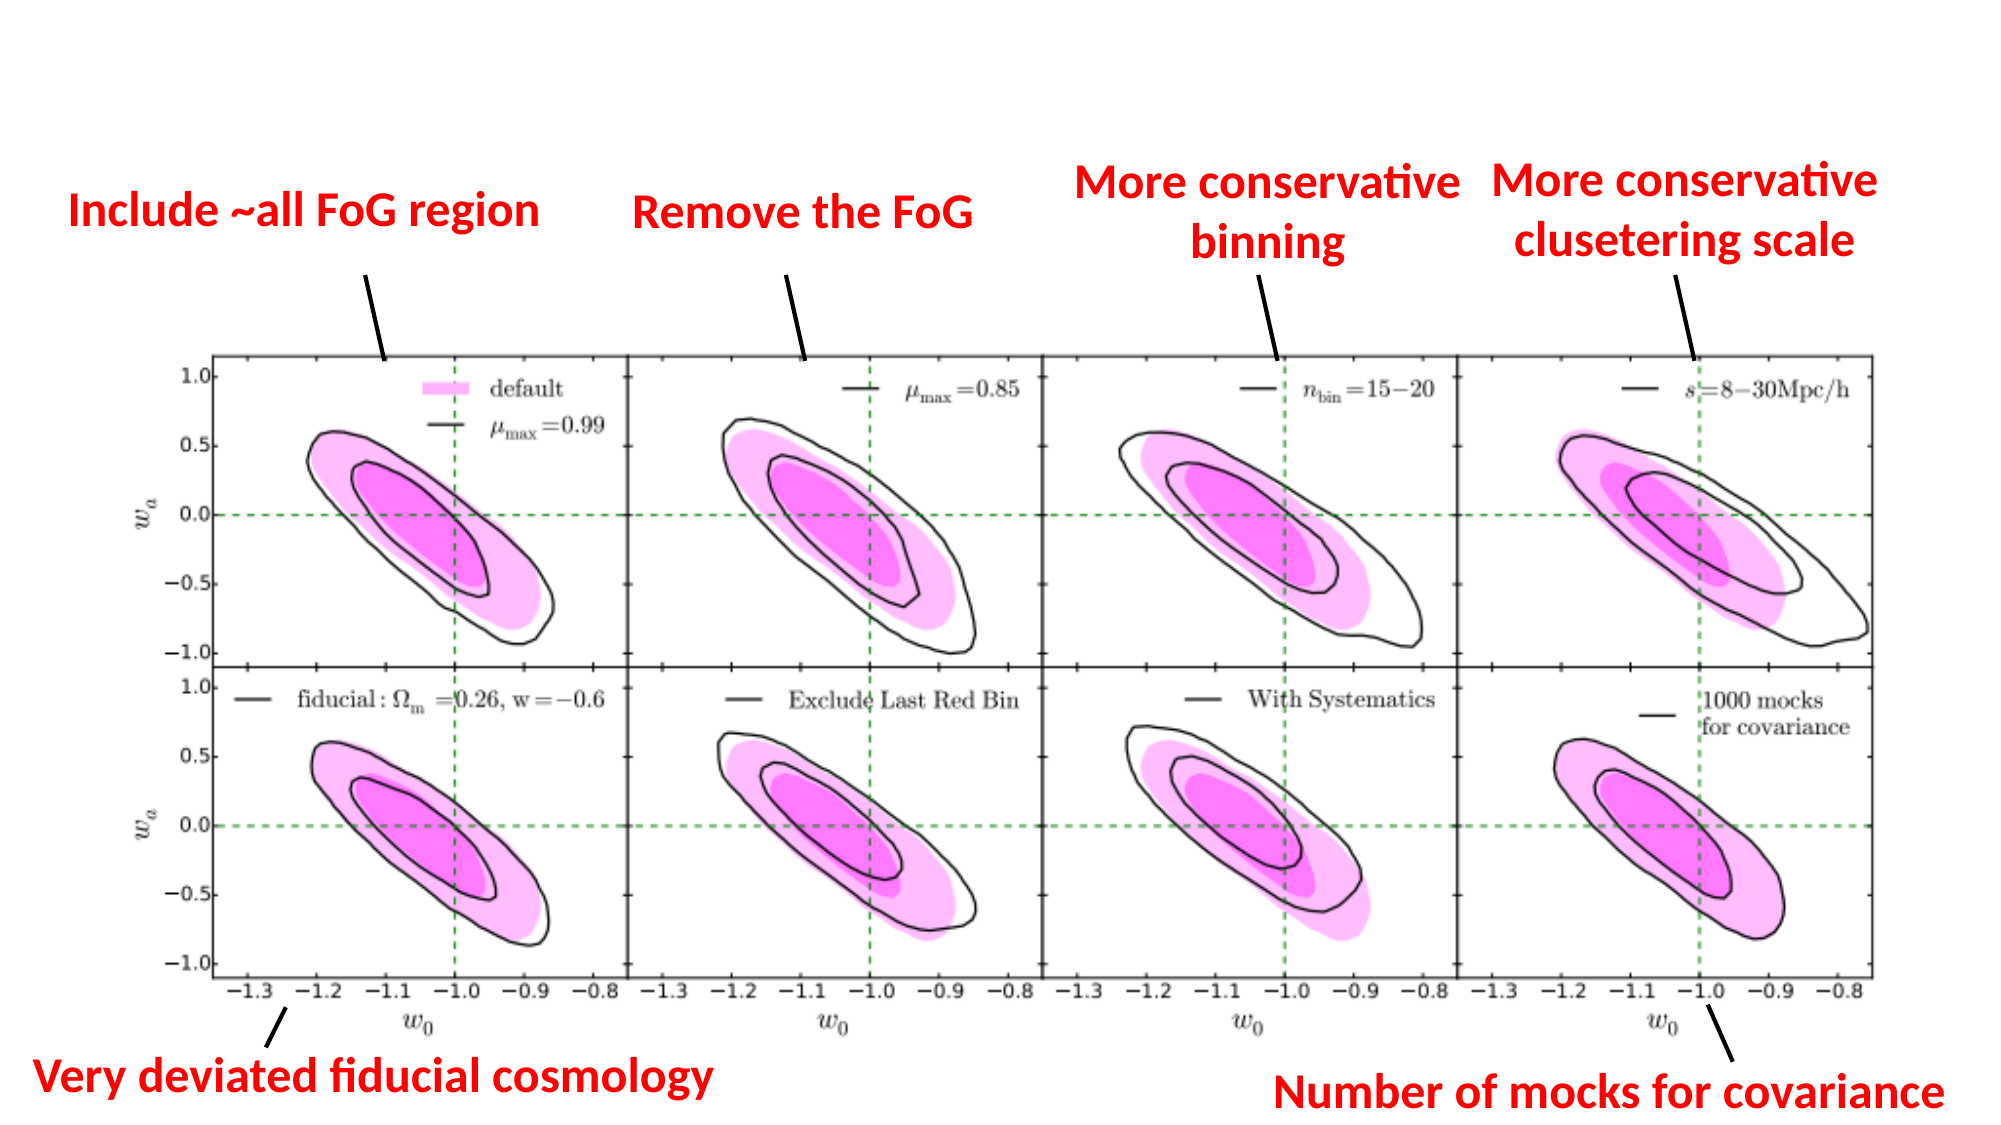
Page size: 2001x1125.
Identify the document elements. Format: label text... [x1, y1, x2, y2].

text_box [364, 274, 385, 361]
picture [112, 331, 1977, 1051]
text_box Remove the FoG [617, 171, 1059, 247]
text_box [1675, 274, 1695, 361]
text_box More conservative clusetering scale [1476, 138, 1894, 274]
text_box More conservative binning [1059, 141, 1477, 276]
text_box Include ~all FoG region [52, 168, 556, 244]
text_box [265, 1007, 286, 1048]
text_box Very deviated fiducial cosmology [17, 1035, 730, 1111]
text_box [1707, 1004, 1733, 1062]
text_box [785, 274, 806, 361]
text_box Number of mocks for covariance [1258, 1051, 1961, 1125]
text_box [1258, 274, 1278, 361]
